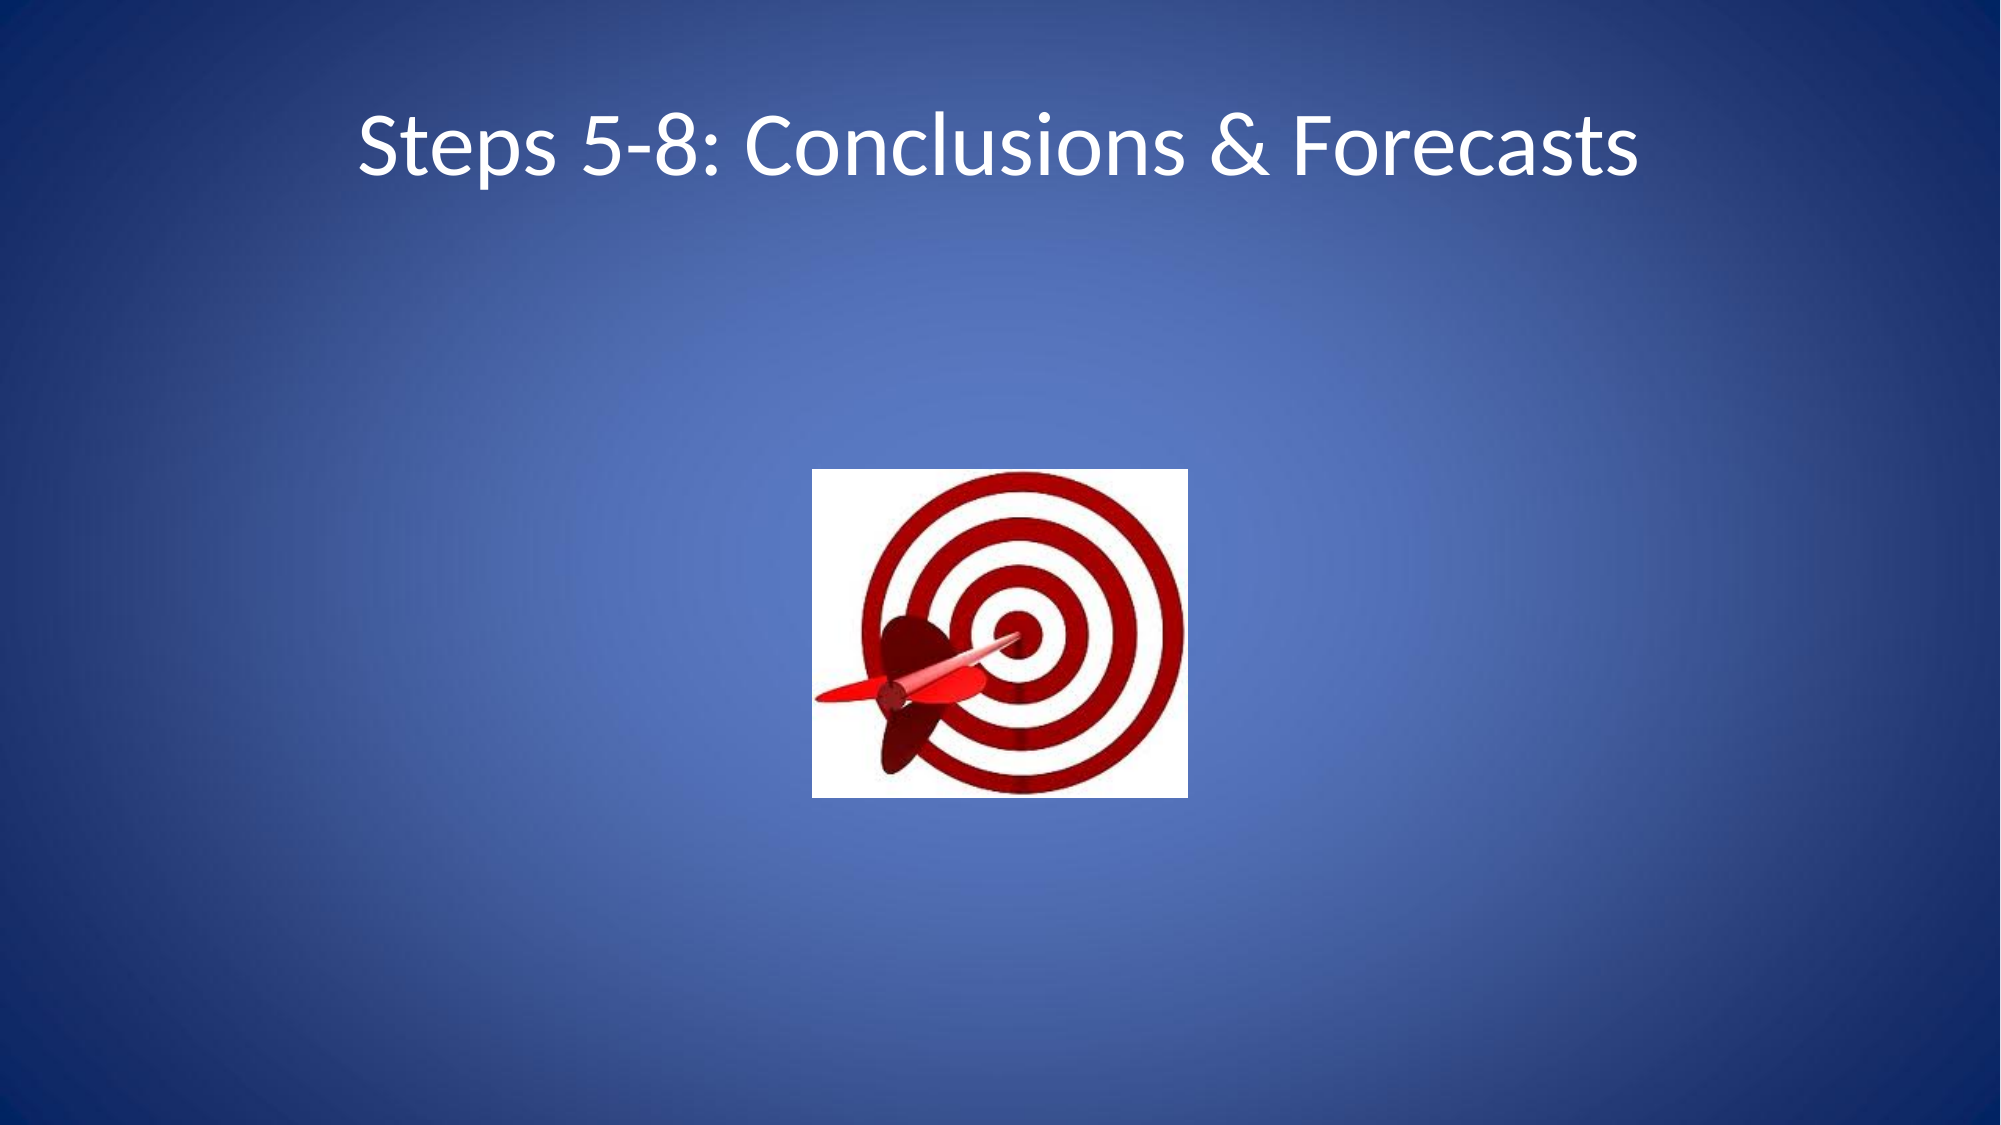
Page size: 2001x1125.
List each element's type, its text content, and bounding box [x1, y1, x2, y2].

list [812, 469, 1188, 798]
title Steps 5-8: Conclusions & Forecasts [99, 45, 1900, 233]
picture [0, 0, 2001, 1125]
